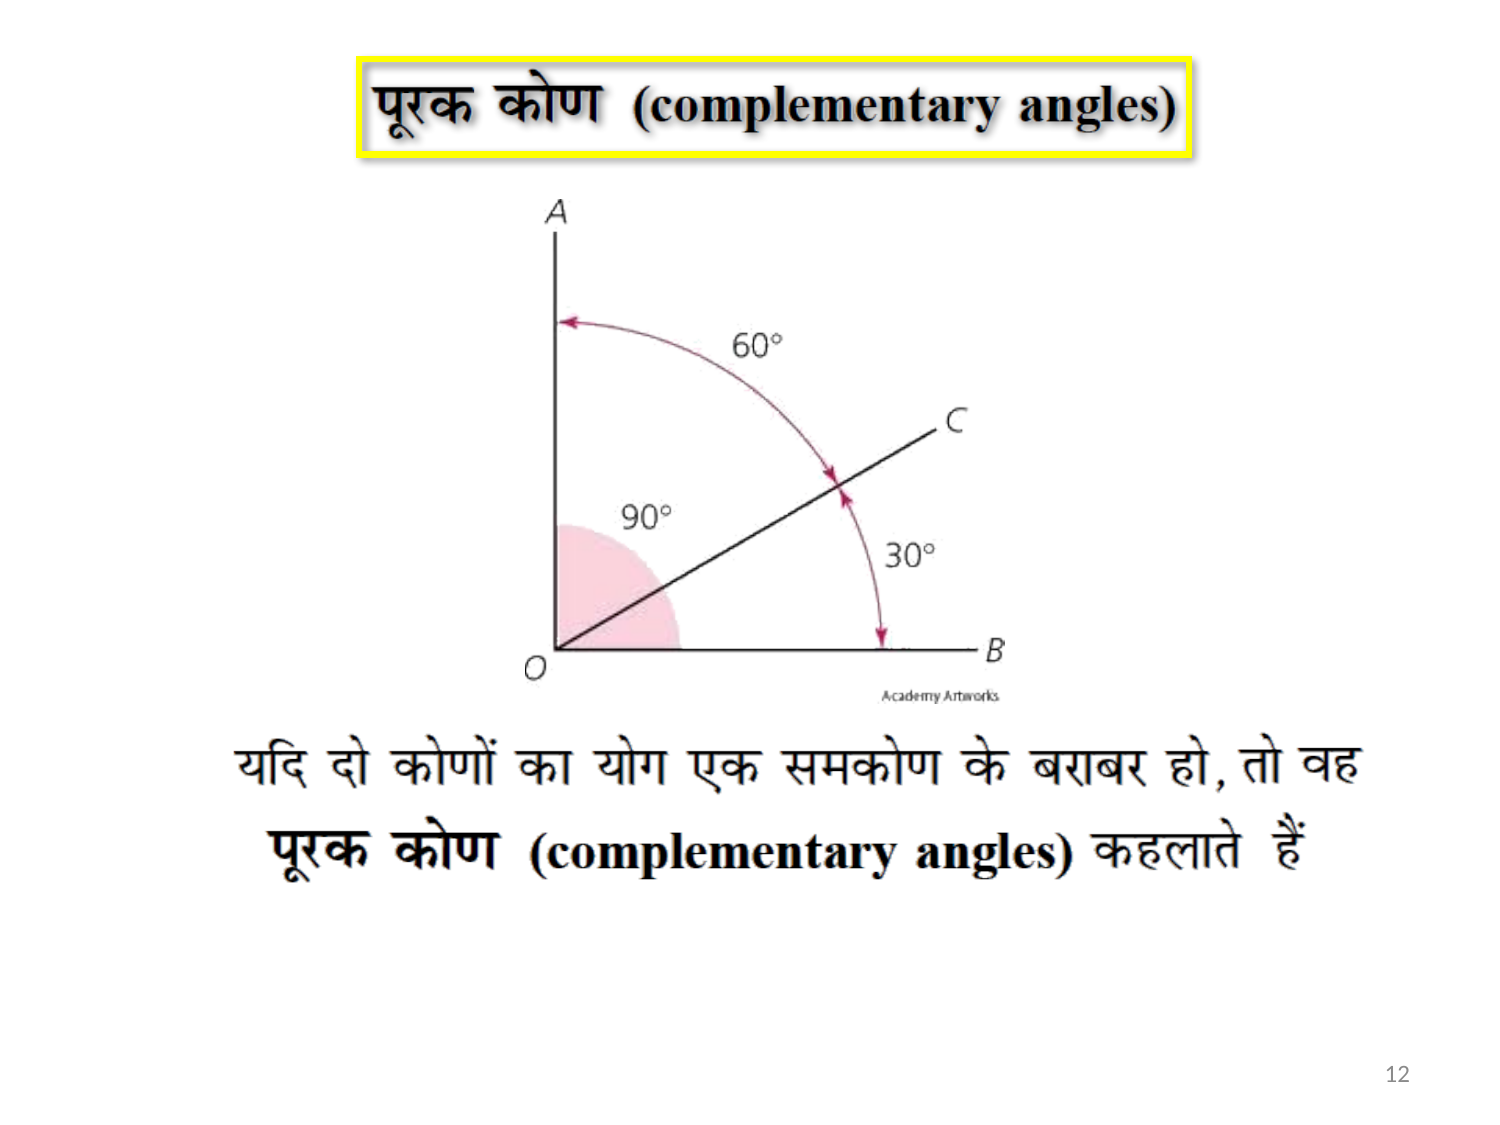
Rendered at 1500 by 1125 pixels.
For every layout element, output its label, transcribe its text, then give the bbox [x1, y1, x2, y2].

picture [362, 62, 1187, 152]
slide_number 12 [1074, 1042, 1425, 1103]
picture [212, 712, 1372, 898]
picture [524, 199, 1005, 705]
